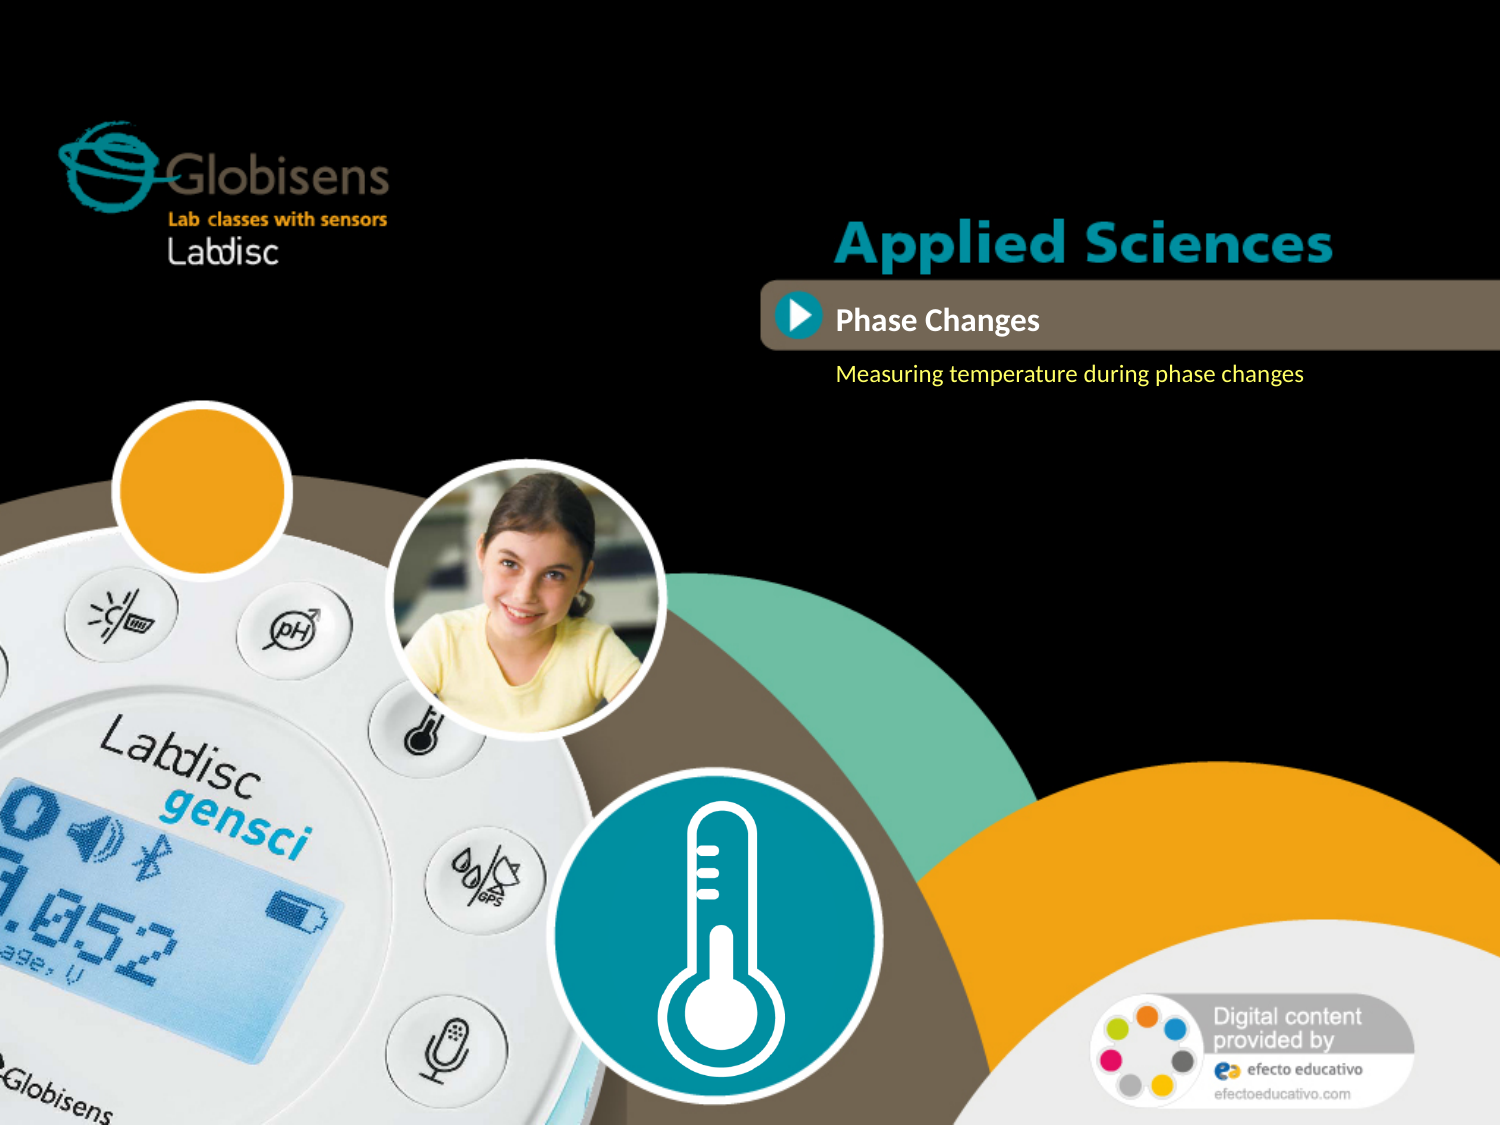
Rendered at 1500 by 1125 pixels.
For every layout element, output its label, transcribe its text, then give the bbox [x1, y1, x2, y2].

picture [0, 0, 1500, 1125]
subtitle Phase Changes [820, 290, 1495, 349]
text_box Measuring temperature during phase changes [820, 349, 1500, 395]
